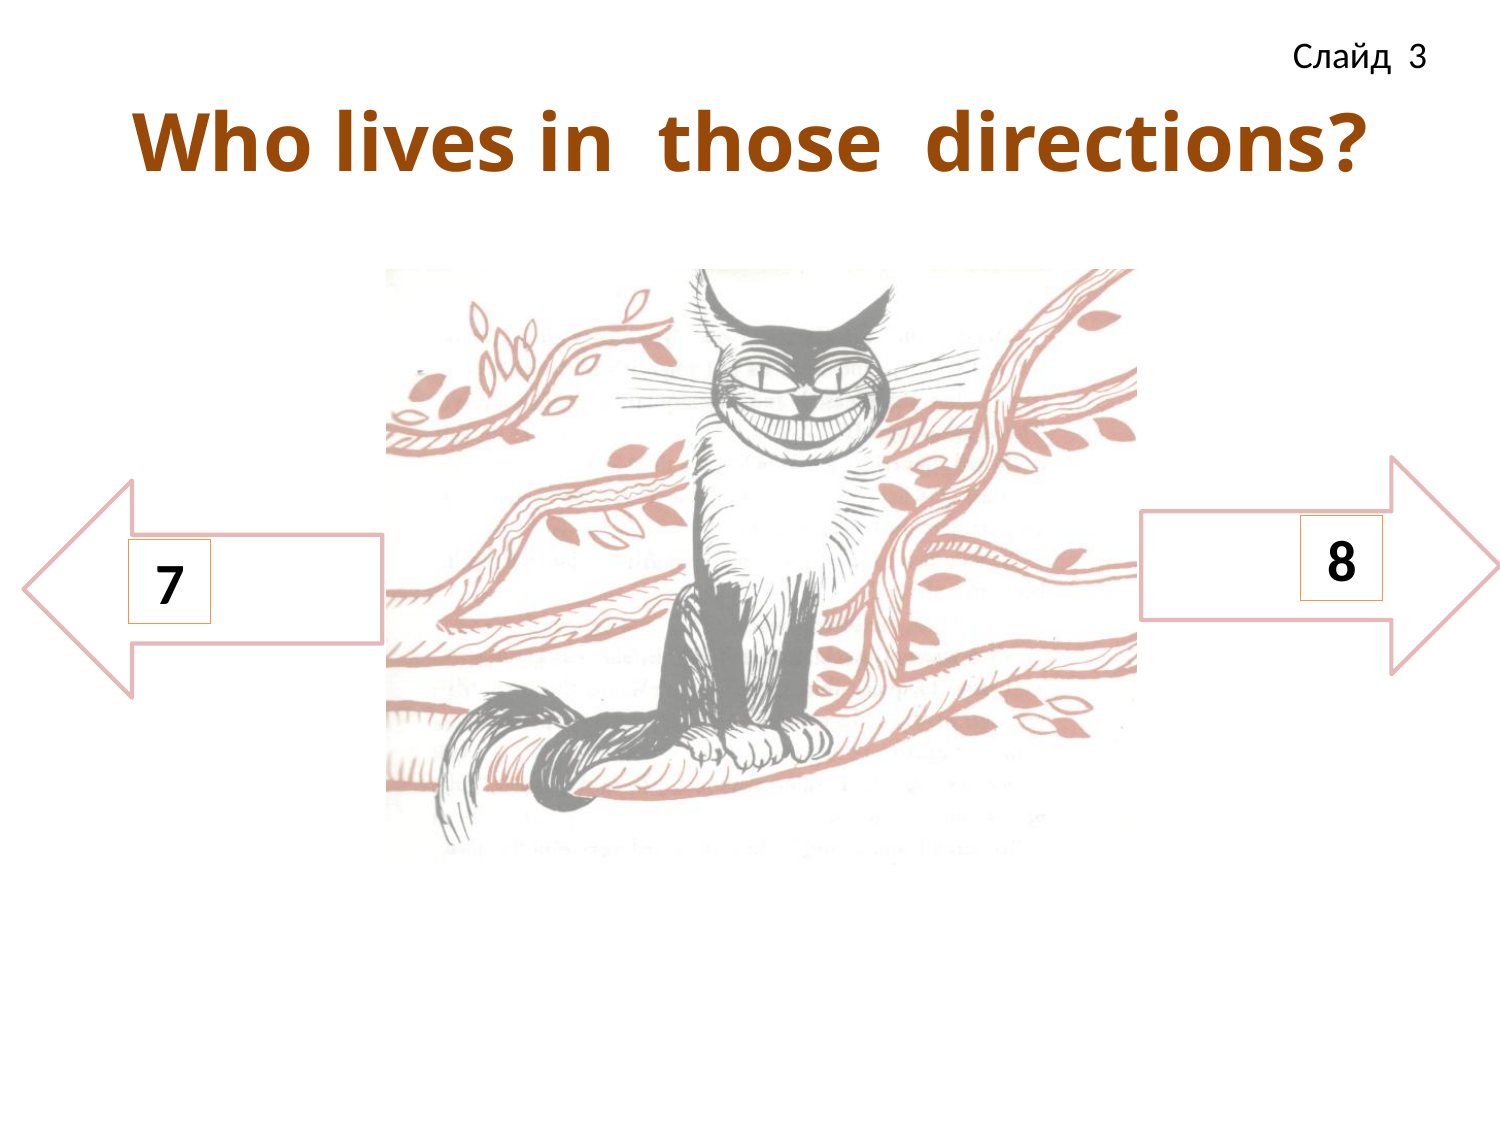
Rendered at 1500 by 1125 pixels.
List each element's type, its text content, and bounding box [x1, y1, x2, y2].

text_box Слайд 3 [1278, 23, 1443, 84]
title Who lives in those directions? [75, 45, 1425, 233]
text_box [1142, 455, 1500, 677]
text_box 7 [128, 539, 211, 624]
text_box 8 [1300, 515, 1383, 601]
text_box [21, 478, 381, 700]
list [386, 269, 1137, 865]
